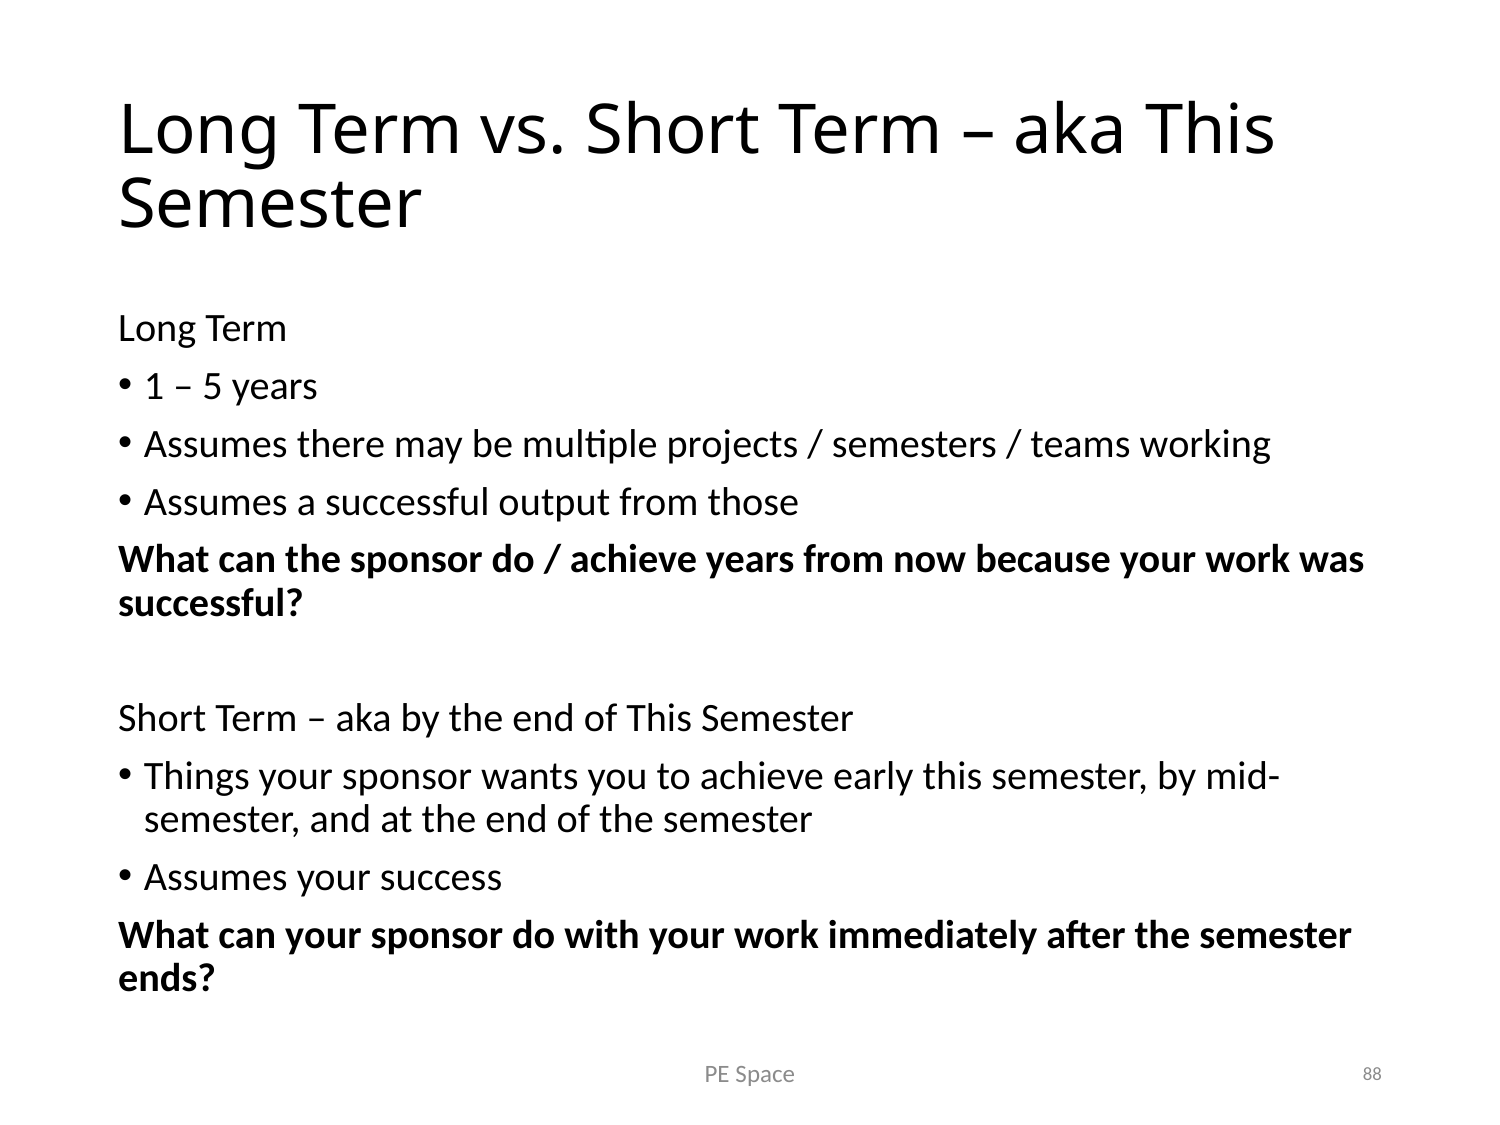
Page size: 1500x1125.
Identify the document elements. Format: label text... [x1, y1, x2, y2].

list Long Term 1 – 5 years Assumes there may be multiple projects / semesters / teams working Assumes a successful output from those What can the sponsor do / achieve years from now because your work was successful? Short Term – aka by the end of This Semester Things your sponsor wants you to achieve early this semester, by mid-semester, and at the end of the semester Assumes your success What can your sponsor do with your work immediately after the semester ends? [103, 299, 1397, 1014]
slide_number 88 [1059, 1042, 1397, 1103]
footer PE Space [496, 1042, 1004, 1103]
title Long Term vs. Short Term – aka This Semester [103, 59, 1397, 278]
